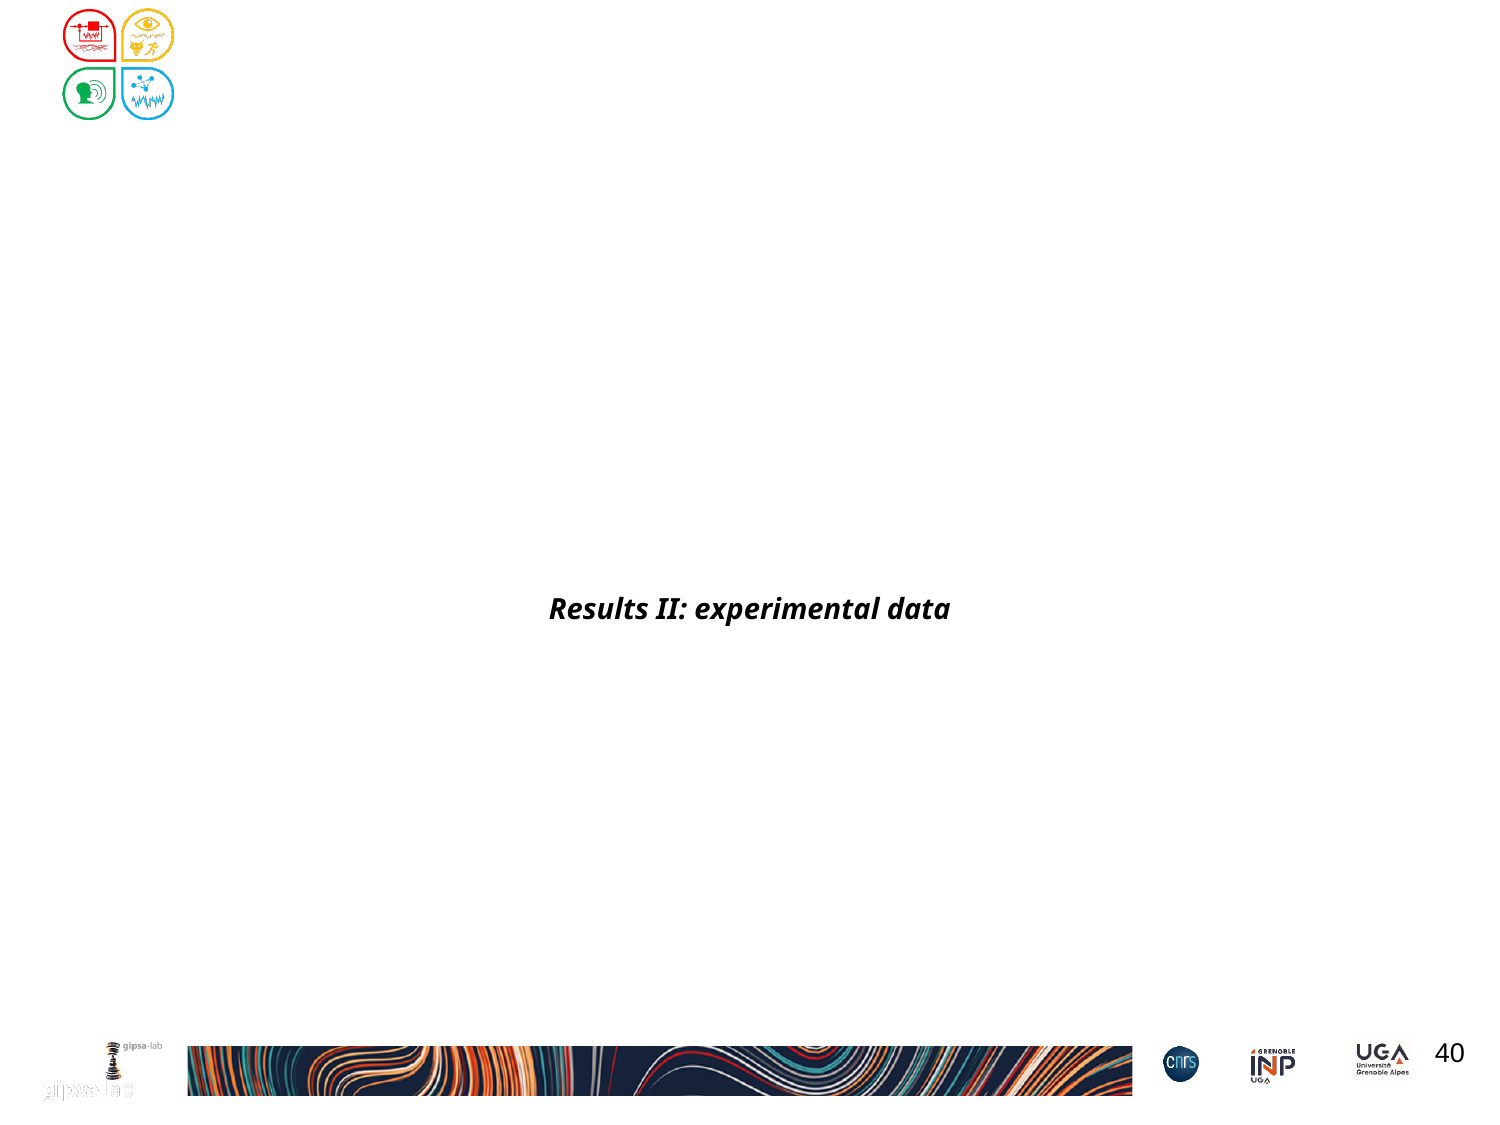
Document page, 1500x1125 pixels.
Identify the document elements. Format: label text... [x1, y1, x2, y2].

picture [62, 8, 174, 120]
text_box <number> [1389, 1019, 1480, 1106]
picture [1251, 1049, 1295, 1084]
picture [124, 70, 171, 117]
picture [43, 1036, 162, 1101]
picture [1163, 1046, 1199, 1082]
picture [157, 103, 174, 120]
text_box Results II: experimental data [51, 251, 1449, 1000]
picture [1350, 1037, 1389, 1081]
picture [187, 1046, 1133, 1096]
